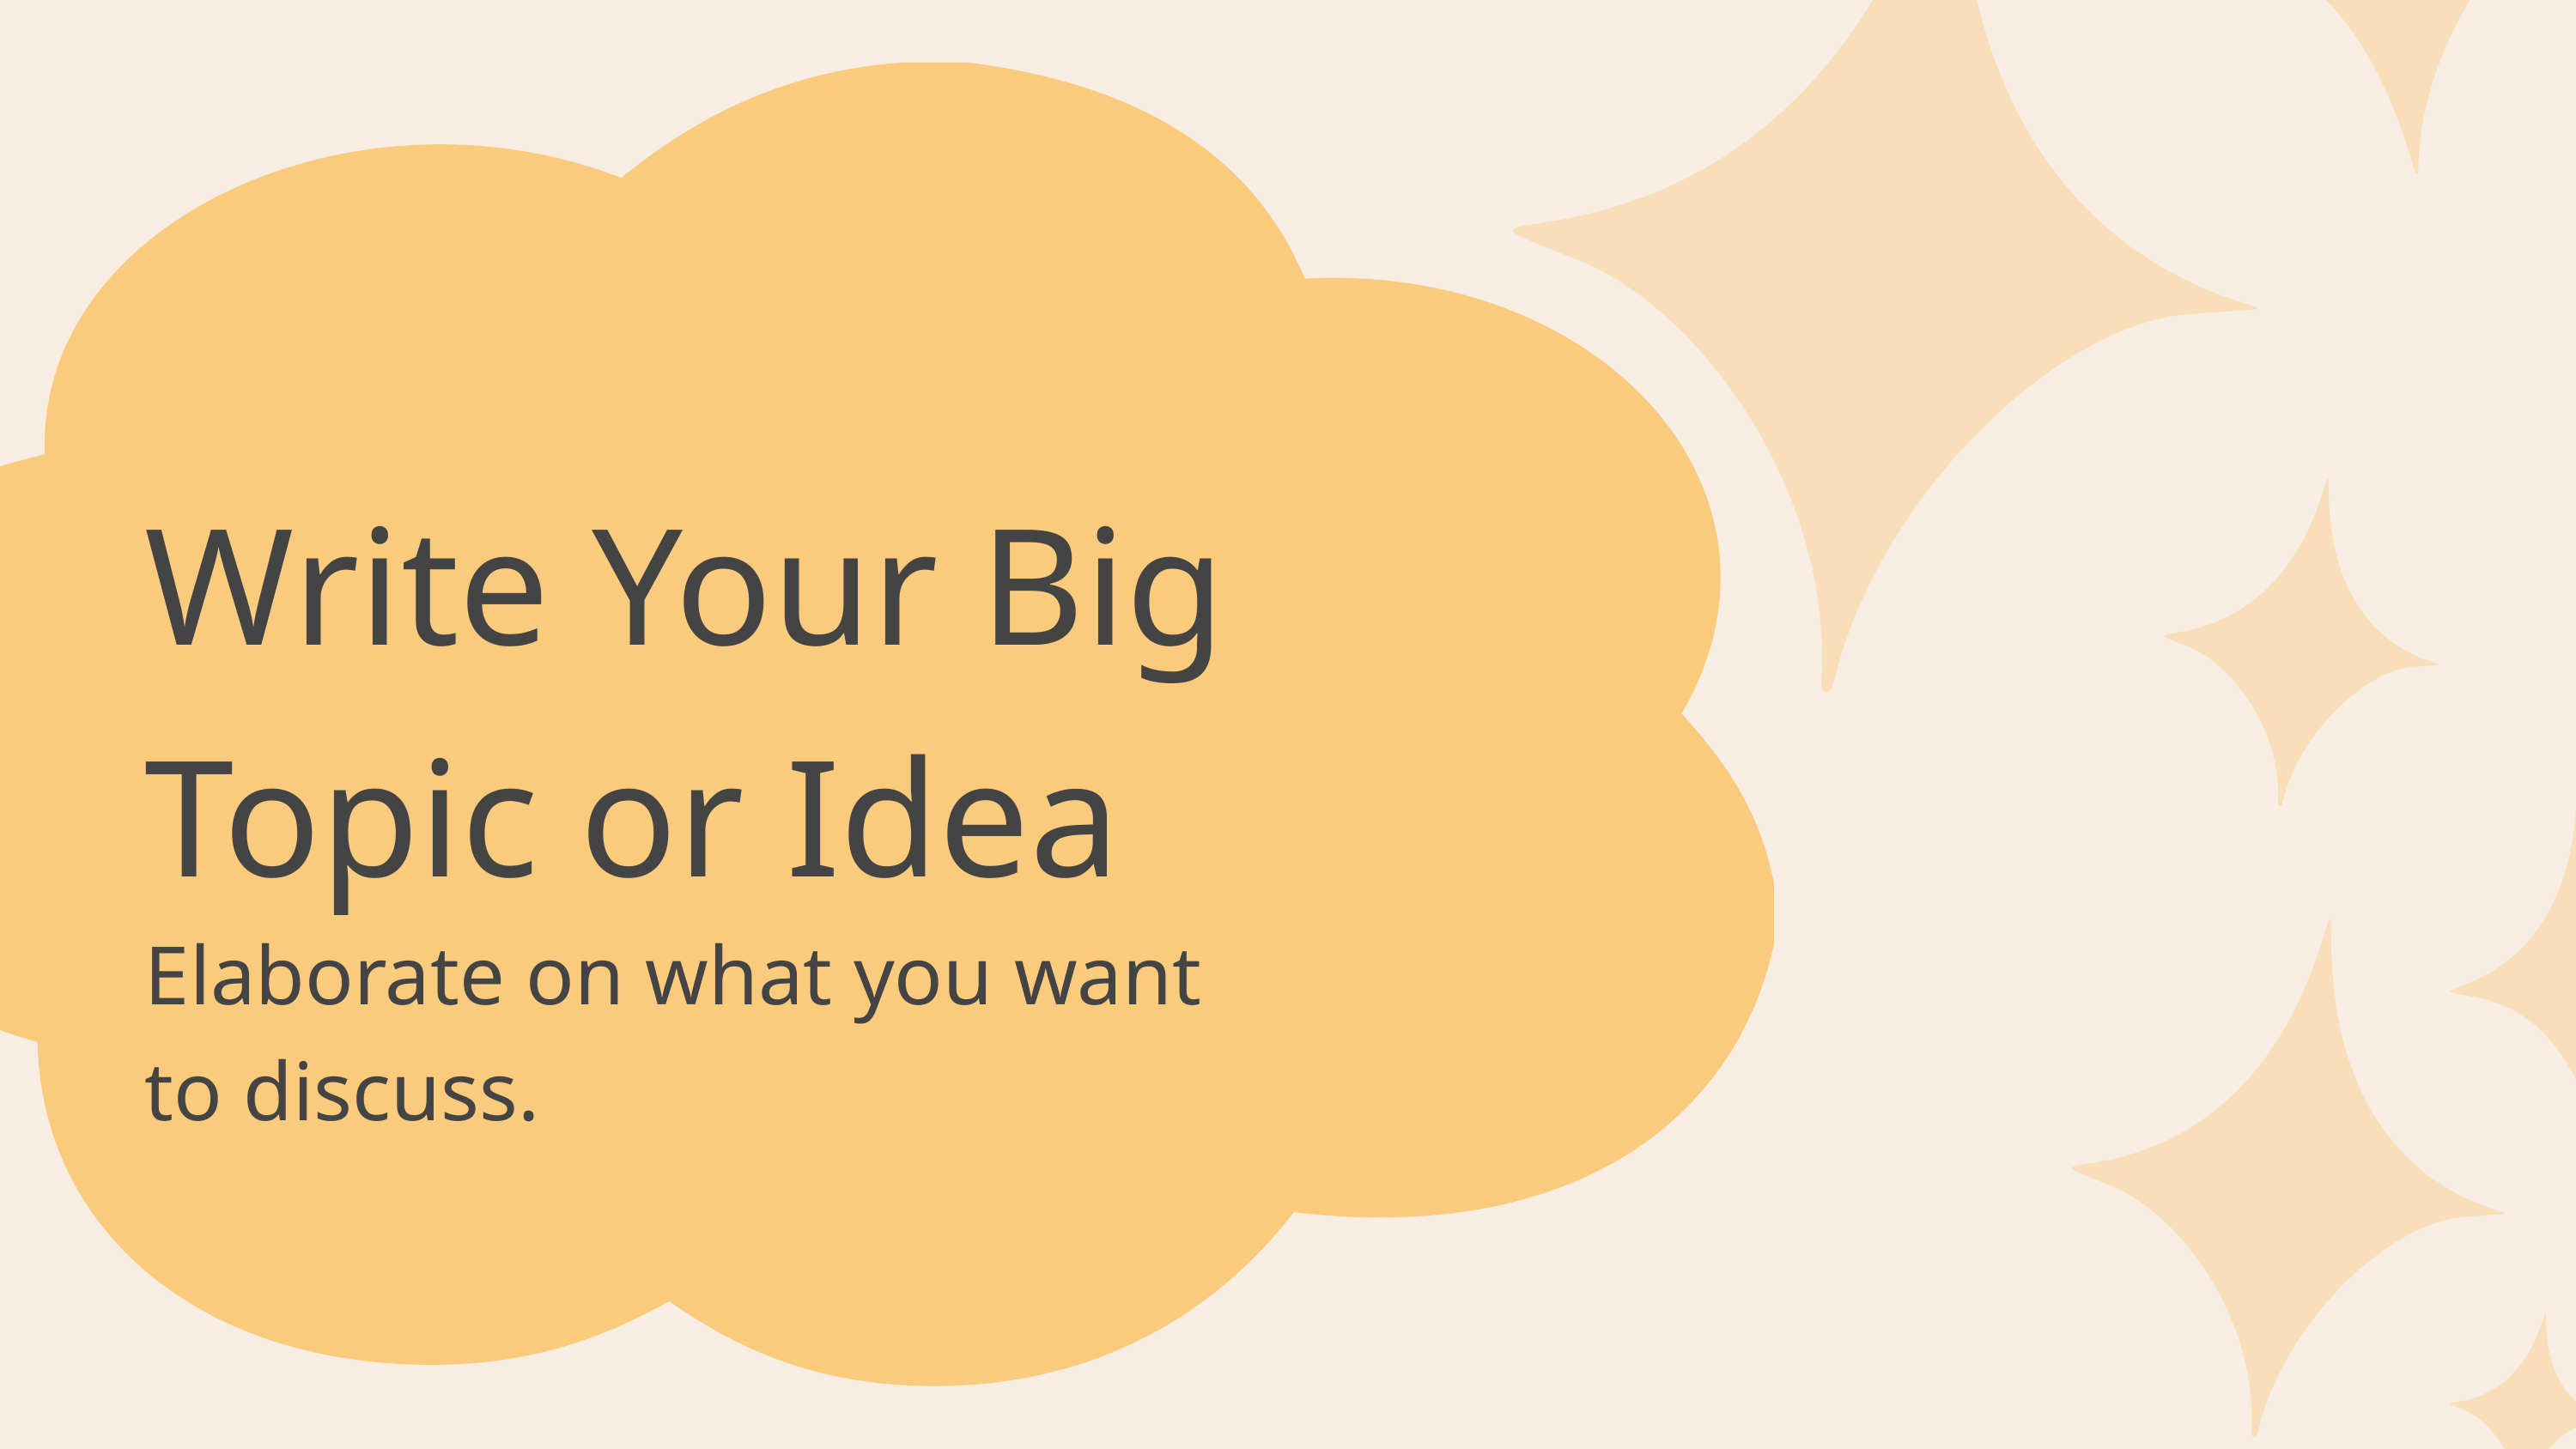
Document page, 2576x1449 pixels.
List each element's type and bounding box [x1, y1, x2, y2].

text_box [0, 62, 1508, 1397]
text_box [144, 445, 1415, 1119]
text_box [1512, 0, 2576, 1449]
